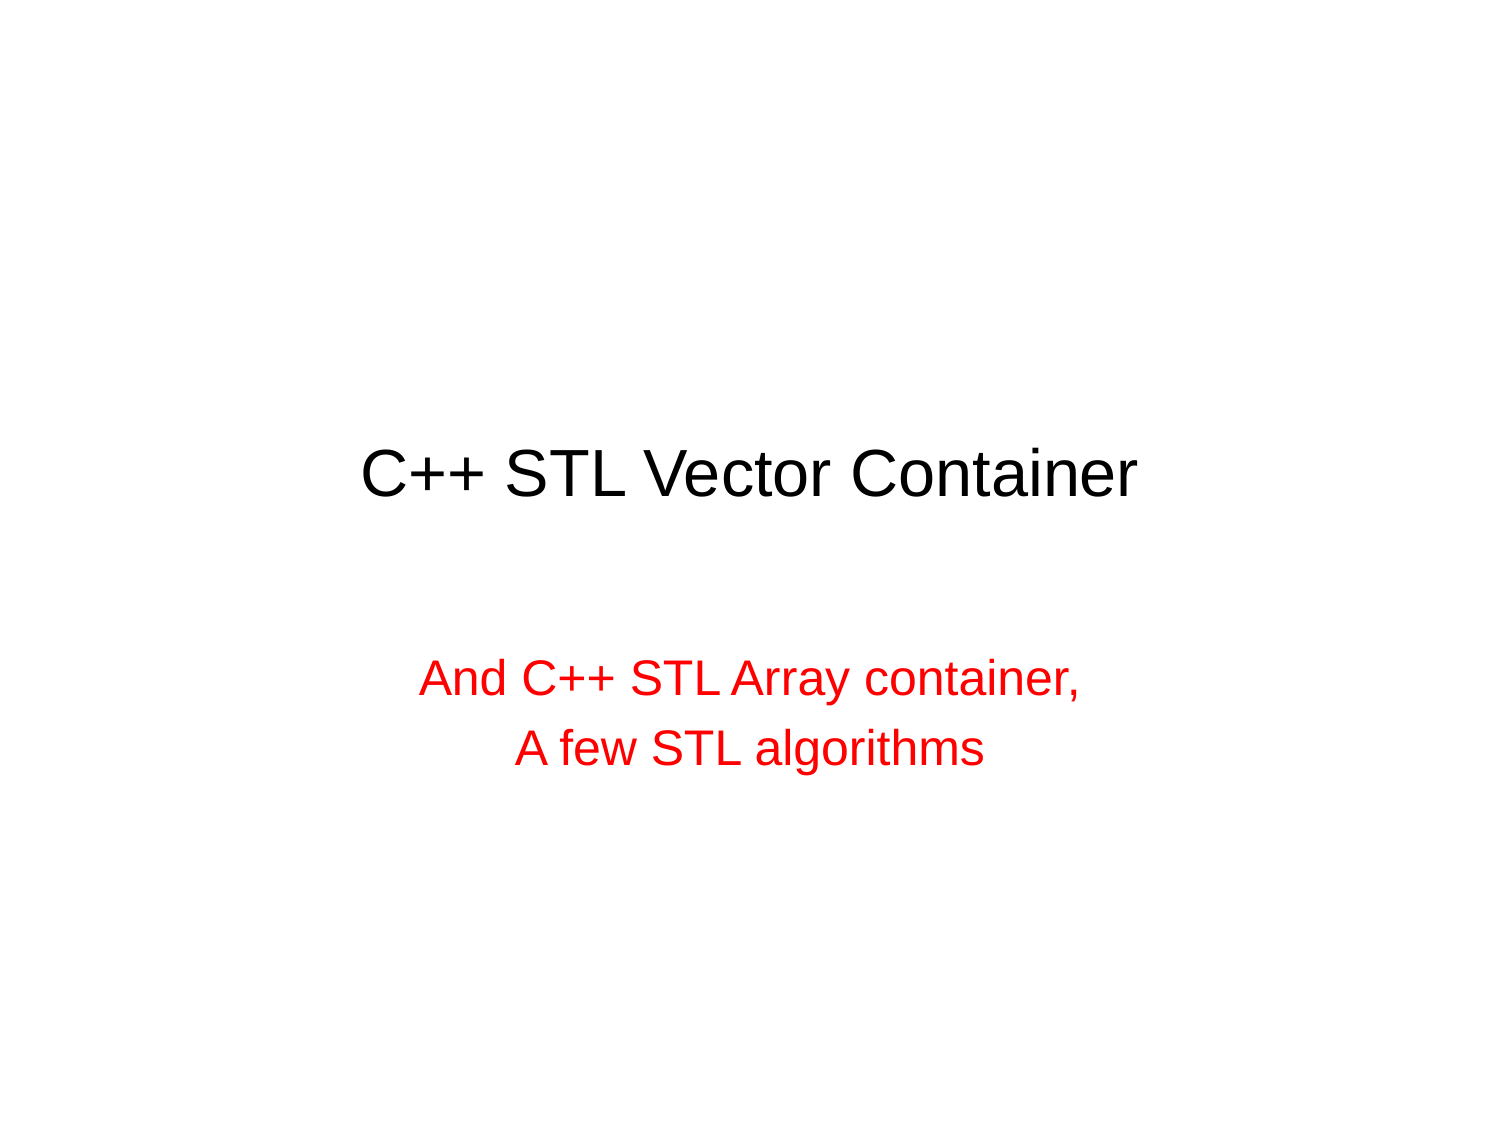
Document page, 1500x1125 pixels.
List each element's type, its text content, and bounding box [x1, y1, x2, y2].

title C++ STL Vector Container [112, 349, 1388, 591]
subtitle And C++ STL Array container, A few STL algorithms [224, 637, 1276, 926]
